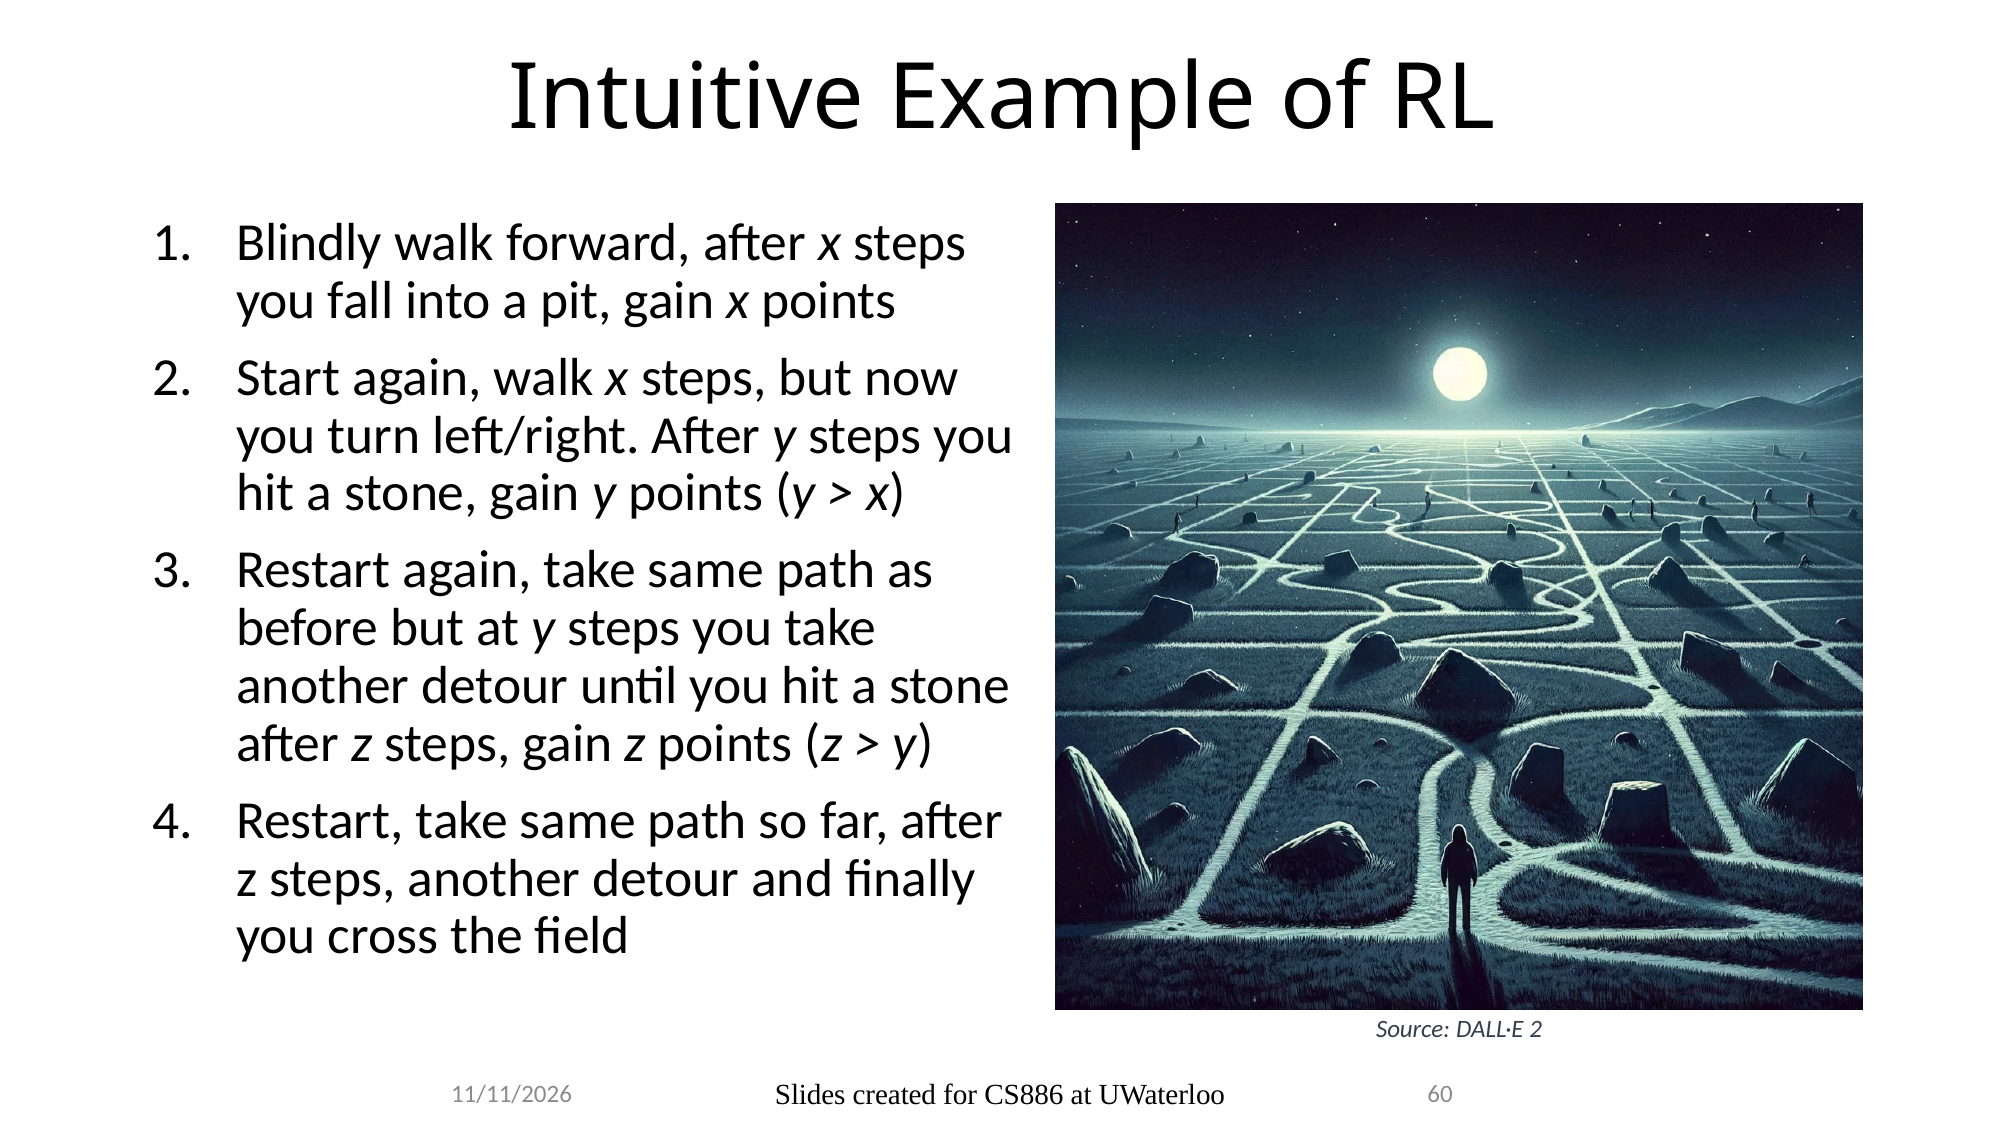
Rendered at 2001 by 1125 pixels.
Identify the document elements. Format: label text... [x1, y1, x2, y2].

slide_number 60 [1412, 1062, 1863, 1123]
title Intuitive Example of RL [2, 3, 2000, 195]
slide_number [137, 1062, 588, 1123]
footer Slides created for CS886 at UWaterloo [662, 1062, 1338, 1123]
text_box Blindly walk forward, after x steps you fall into a pit, gain x points Start again, walk x steps, but now you turn left/right. After y steps you hit a stone, gain y points (y > x) Restart again, take same path as before but at y steps you take another detour until you hit a stone after z steps, gain z points (z > y) Restart, take same path so far, after z steps, another detour and finally you cross the field [137, 206, 1039, 1014]
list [1055, 203, 1863, 1010]
text_box Source: DALL·E 2 [1121, 1010, 1797, 1058]
